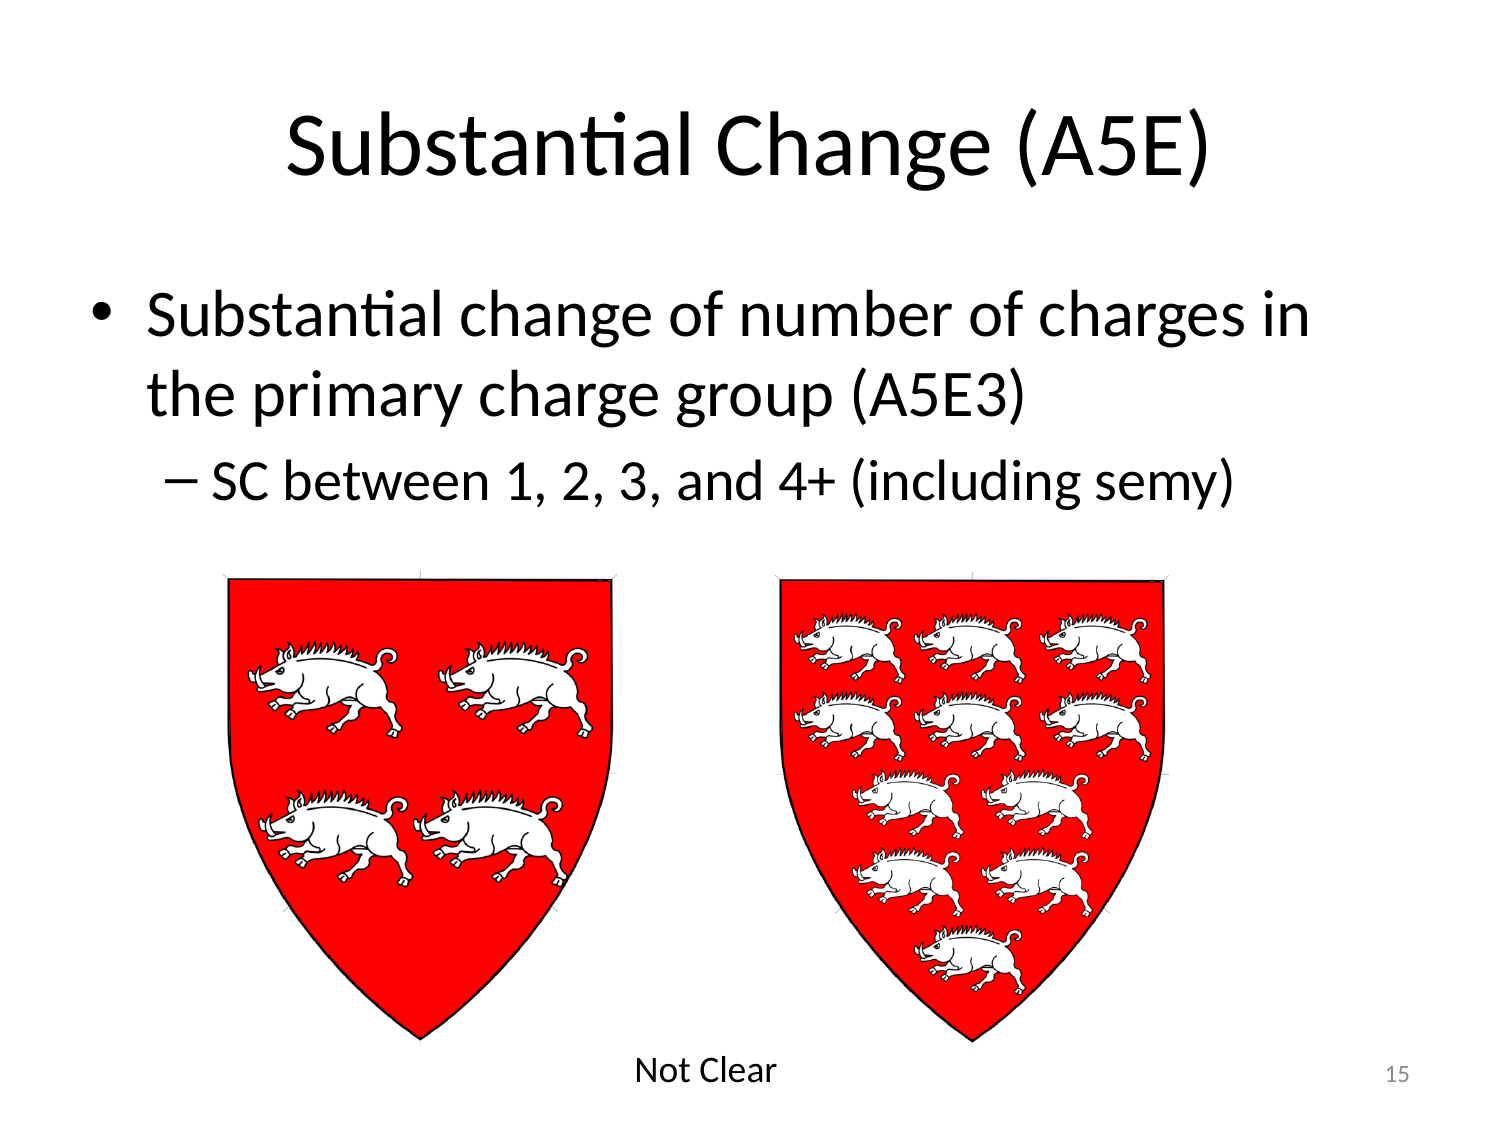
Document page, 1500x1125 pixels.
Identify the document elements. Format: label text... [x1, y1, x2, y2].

list Substantial change of number of charges in the primary charge group (A5E3) SC between 1, 2, 3, and 4+ (including semy) [75, 262, 1425, 1005]
text_box Not Clear [619, 1037, 793, 1098]
picture [774, 572, 1169, 1050]
title Substantial Change (A5E) [75, 45, 1425, 233]
picture [223, 570, 618, 1048]
slide_number 15 [1074, 1042, 1425, 1103]
